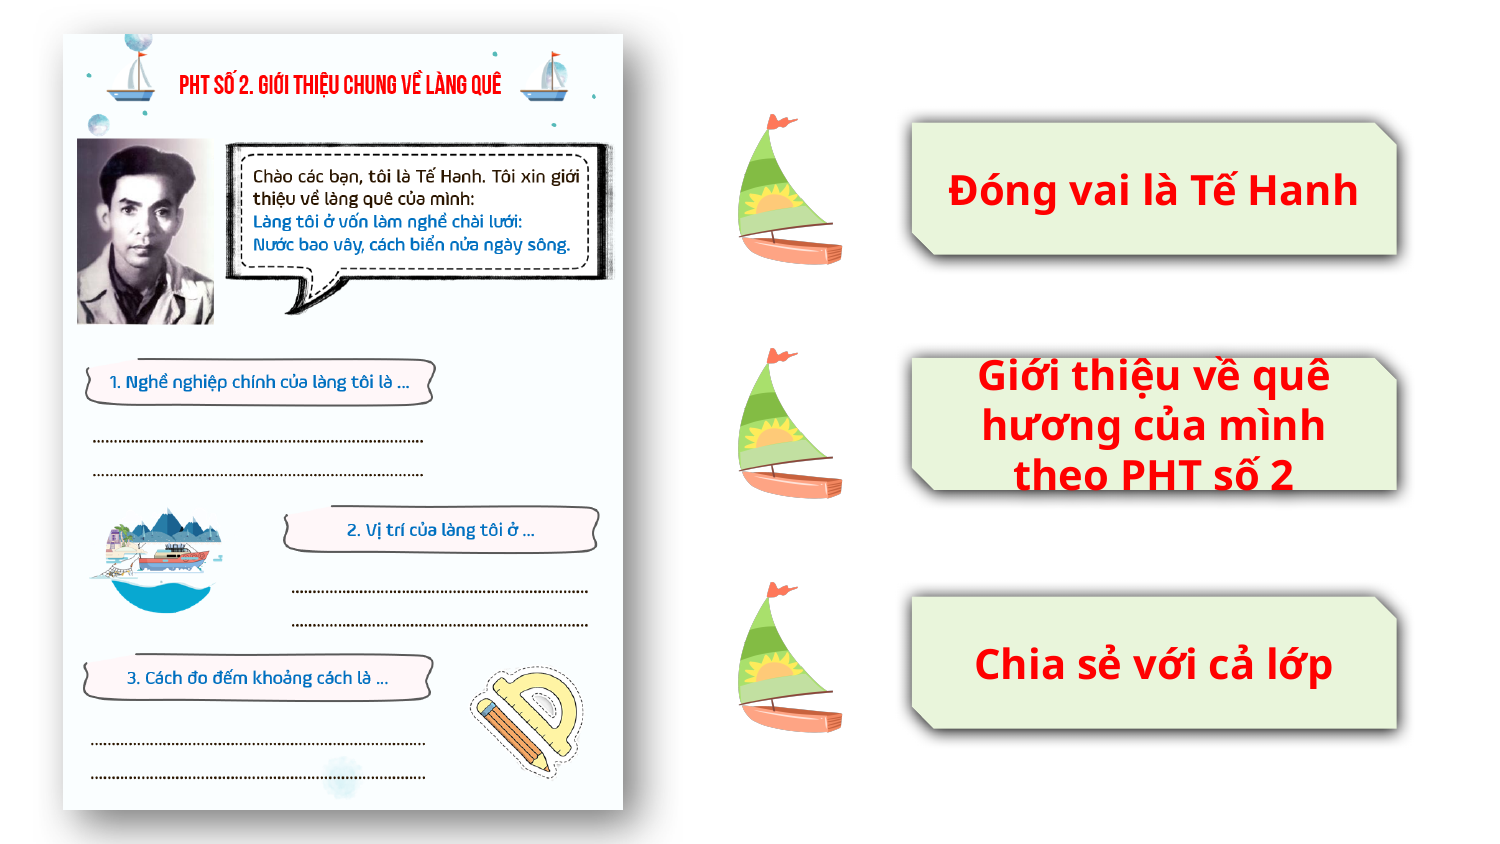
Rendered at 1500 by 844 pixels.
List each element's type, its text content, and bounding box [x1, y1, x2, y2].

picture [703, 345, 860, 502]
picture [703, 579, 860, 736]
picture [62, 33, 623, 810]
text_box Chia sẻ với cả lớp [909, 594, 1399, 731]
text_box Đóng vai là Tế Hanh [909, 120, 1399, 257]
text_box Giới thiệu về quê hương của mình theo PHT số 2 [909, 355, 1399, 492]
picture [703, 111, 860, 268]
